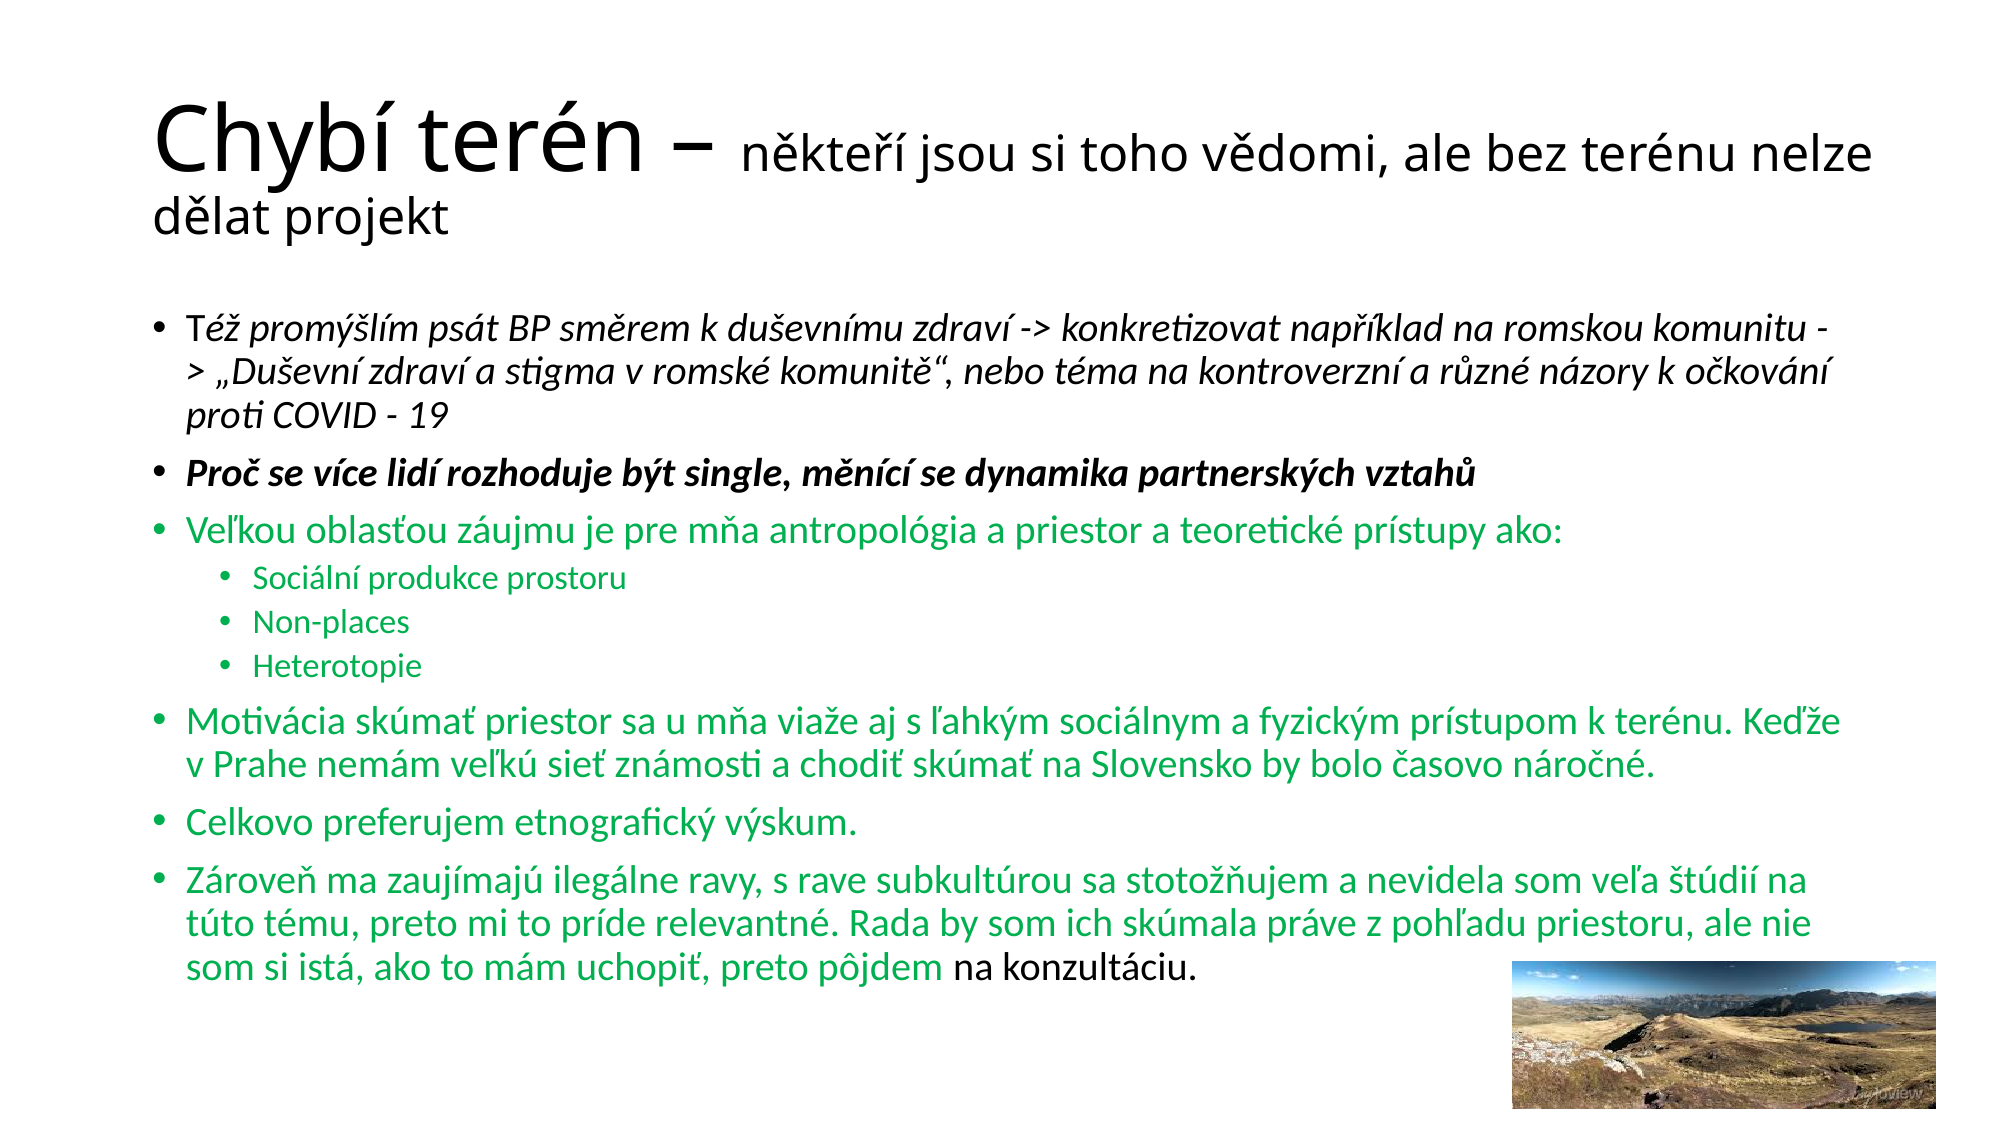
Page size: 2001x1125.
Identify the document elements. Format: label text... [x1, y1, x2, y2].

title Chybí terén – někteří jsou si toho vědomi, ale bez terénu nelze dělat projekt [137, 59, 1936, 278]
picture [1512, 961, 1936, 1110]
list Též promýšlím psát BP směrem k duševnímu zdraví -> konkretizovat například na romskou komunitu -> „Duševní zdraví a stigma v romské komunitě“, nebo téma na kontroverzní a různé názory k očkování proti COVID - 19 Proč se více lidí rozhoduje být single, měnící se dynamika partnerských vztahů Veľkou oblasťou záujmu je pre mňa antropológia a priestor a teoretické prístupy ako: Sociální produkce prostoru Non-places Heterotopie Motivácia skúmať priestor sa u mňa viaže aj s ľahkým sociálnym a fyzickým prístupom k terénu. Keďže v Prahe nemám veľkú sieť známosti a chodiť skúmať na Slovensko by bolo časovo náročné. Celkovo preferujem etnografický výskum. Zároveň ma zaujímajú ilegálne ravy, s rave subkultúrou sa stotožňujem a nevidela som veľa štúdií na túto tému, preto mi to príde relevantné. Rada by som ich skúmala práve z pohľadu priestoru, ale nie som si istá, ako to mám uchopiť, preto pôjdem na konzultáciu. [137, 299, 1863, 1014]
